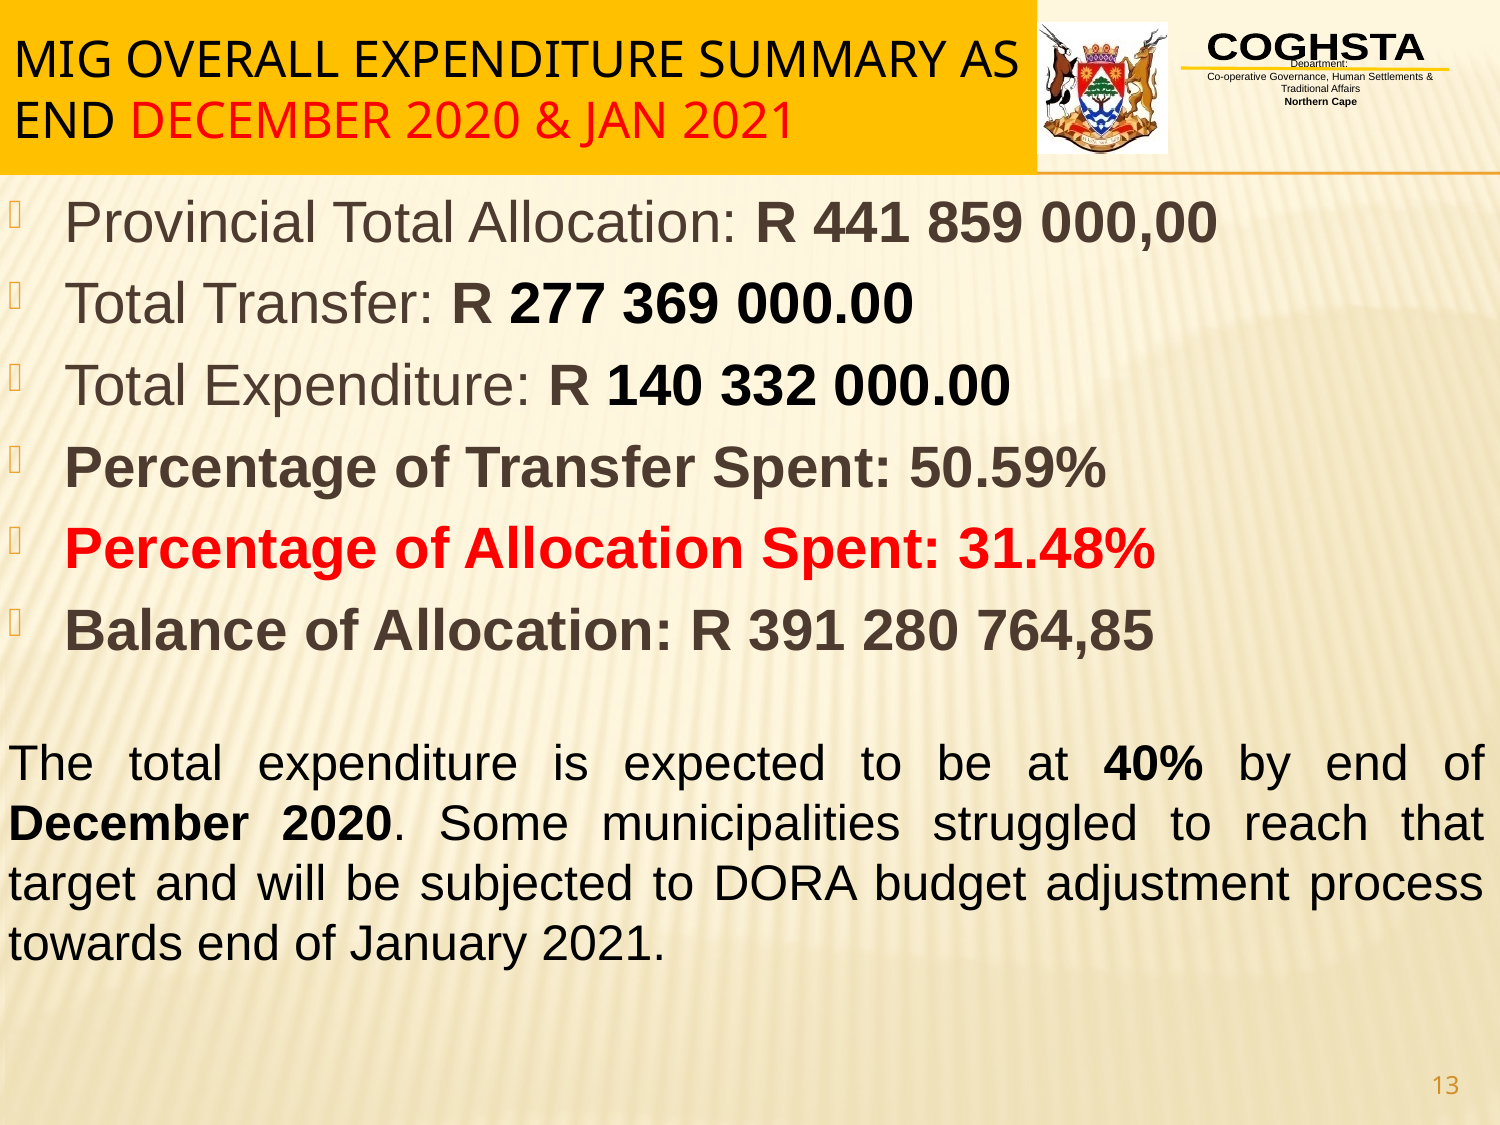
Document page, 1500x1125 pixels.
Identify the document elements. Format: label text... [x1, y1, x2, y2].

title MIG OVERALL EXPENDITURE SUMMARY AS END DECEMBER 2020 & JAN 2021 [0, 0, 1038, 175]
list Provincial Total Allocation: R 441 859 000,00 Total Transfer: R 277 369 000.00 Total Expenditure: R 140 332 000.00 Percentage of Transfer Spent: 50.59% Percentage of Allocation Spent: 31.48% Balance of Allocation: R 391 280 764,85 The total expenditure is expected to be at 40% by end of December 2020. Some municipalities struggled to reach that target and will be subjected to DORA budget adjustment process towards end of January 2021. [0, 175, 1500, 1039]
slide_number 13 [1350, 1061, 1475, 1103]
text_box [1037, 21, 1475, 154]
